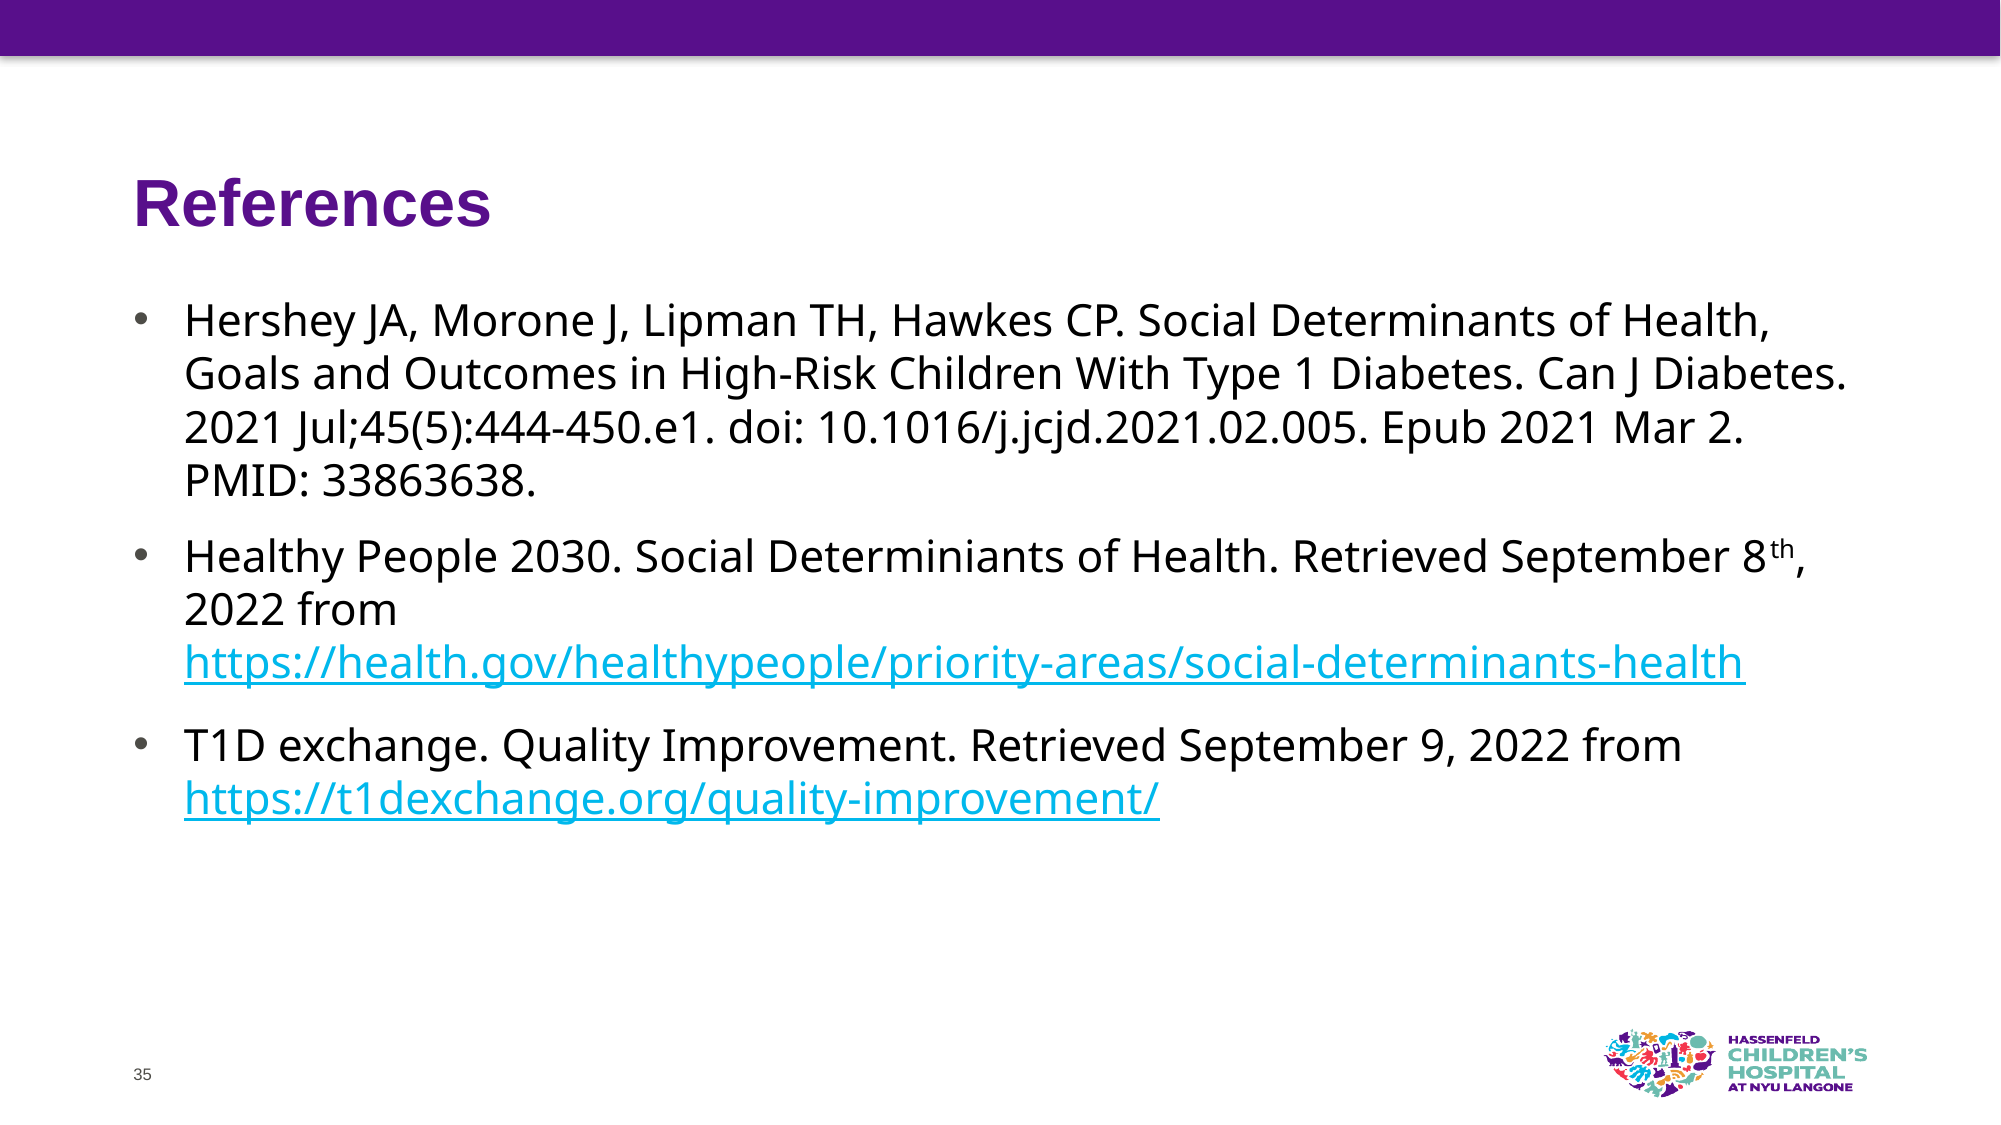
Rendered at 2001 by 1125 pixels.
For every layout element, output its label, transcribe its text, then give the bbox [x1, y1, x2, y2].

picture [1603, 1028, 1867, 1098]
slide_number 35 [133, 1063, 189, 1084]
title References [133, 172, 1867, 241]
list Hershey JA, Morone J, Lipman TH, Hawkes CP. Social Determinants of Health, Goals and Outcomes in High-Risk Children With Type 1 Diabetes. Can J Diabetes. 2021 Jul;45(5):444-450.e1. doi: 10.1016/j.jcjd.2021.02.005. Epub 2021 Mar 2. PMID: 33863638. Healthy People 2030. Social Determiniants of Health. Retrieved September 8th, 2022 from https://health.gov/healthypeople/priority-areas/social-determinants-health T1D exchange. Quality Improvement. Retrieved September 9, 2022 from https://t1dexchange.org/quality-improvement/ [133, 292, 1867, 955]
